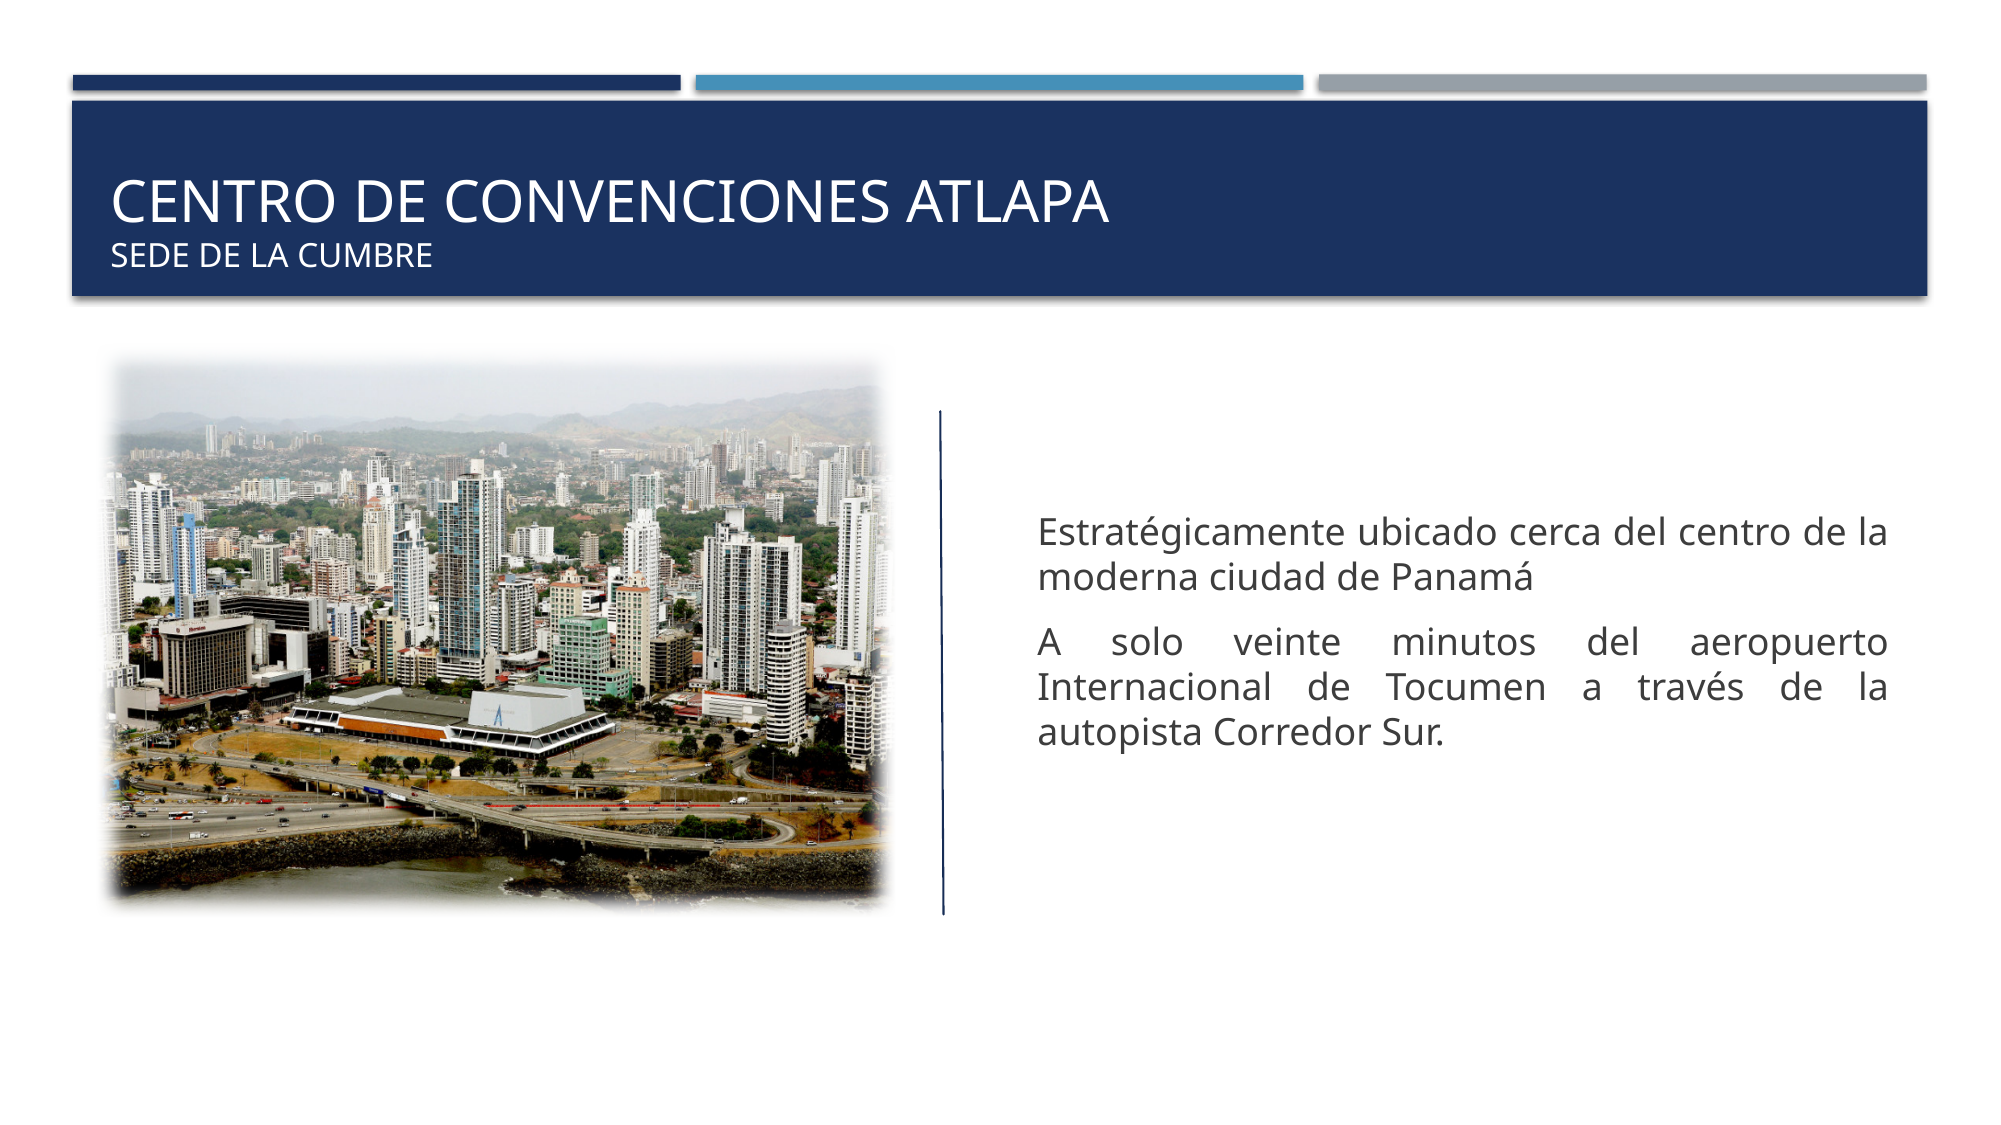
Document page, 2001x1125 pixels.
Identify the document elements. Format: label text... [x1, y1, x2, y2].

list Estratégicamente ubicado cerca del centro de la moderna ciudad de Panamá A solo veinte minutos del aeropuerto Internacional de Tocumen a través de la autopista Corredor Sur. [1022, 361, 1905, 965]
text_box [939, 410, 945, 916]
picture [96, 342, 896, 919]
title Centro de Convenciones ATLAPA Sede de la Cumbre [95, 115, 1905, 282]
